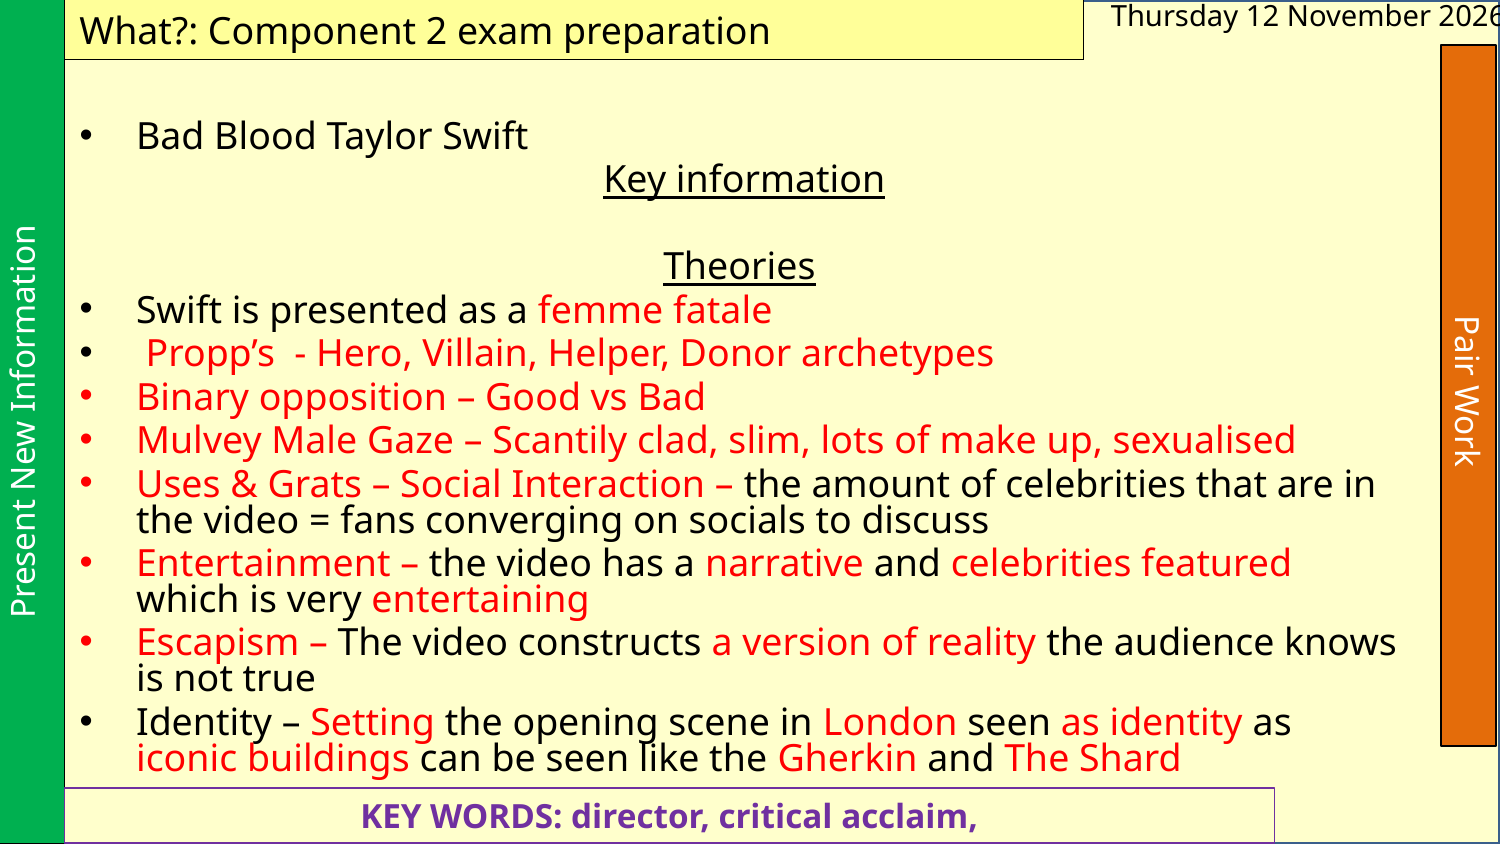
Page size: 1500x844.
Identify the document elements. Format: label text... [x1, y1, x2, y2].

text_box Present New Information [0, 0, 65, 844]
text_box Pair Work [1441, 45, 1496, 747]
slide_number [1095, 0, 1500, 38]
text_box KEY WORDS: director, critical acclaim, [64, 789, 1275, 843]
text_box What?: Component 2 exam preparation [64, 0, 1084, 60]
list Bad Blood Taylor Swift Key information Theories Swift is presented as a femme fatale Propp’s - Hero, Villain, Helper, Donor archetypes Binary opposition – Good vs Bad Mulvey Male Gaze – Scantily clad, slim, lots of make up, sexualised Uses & Grats – Social Interaction – the amount of celebrities that are in the video = fans converging on socials to discuss Entertainment – the video has a narrative and celebrities featured which is very entertaining Escapism – The video constructs a version of reality the audience knows is not true Identity – Setting the opening scene in London seen as identity as iconic buildings can be seen like the Gherkin and The Shard [64, 60, 1415, 789]
